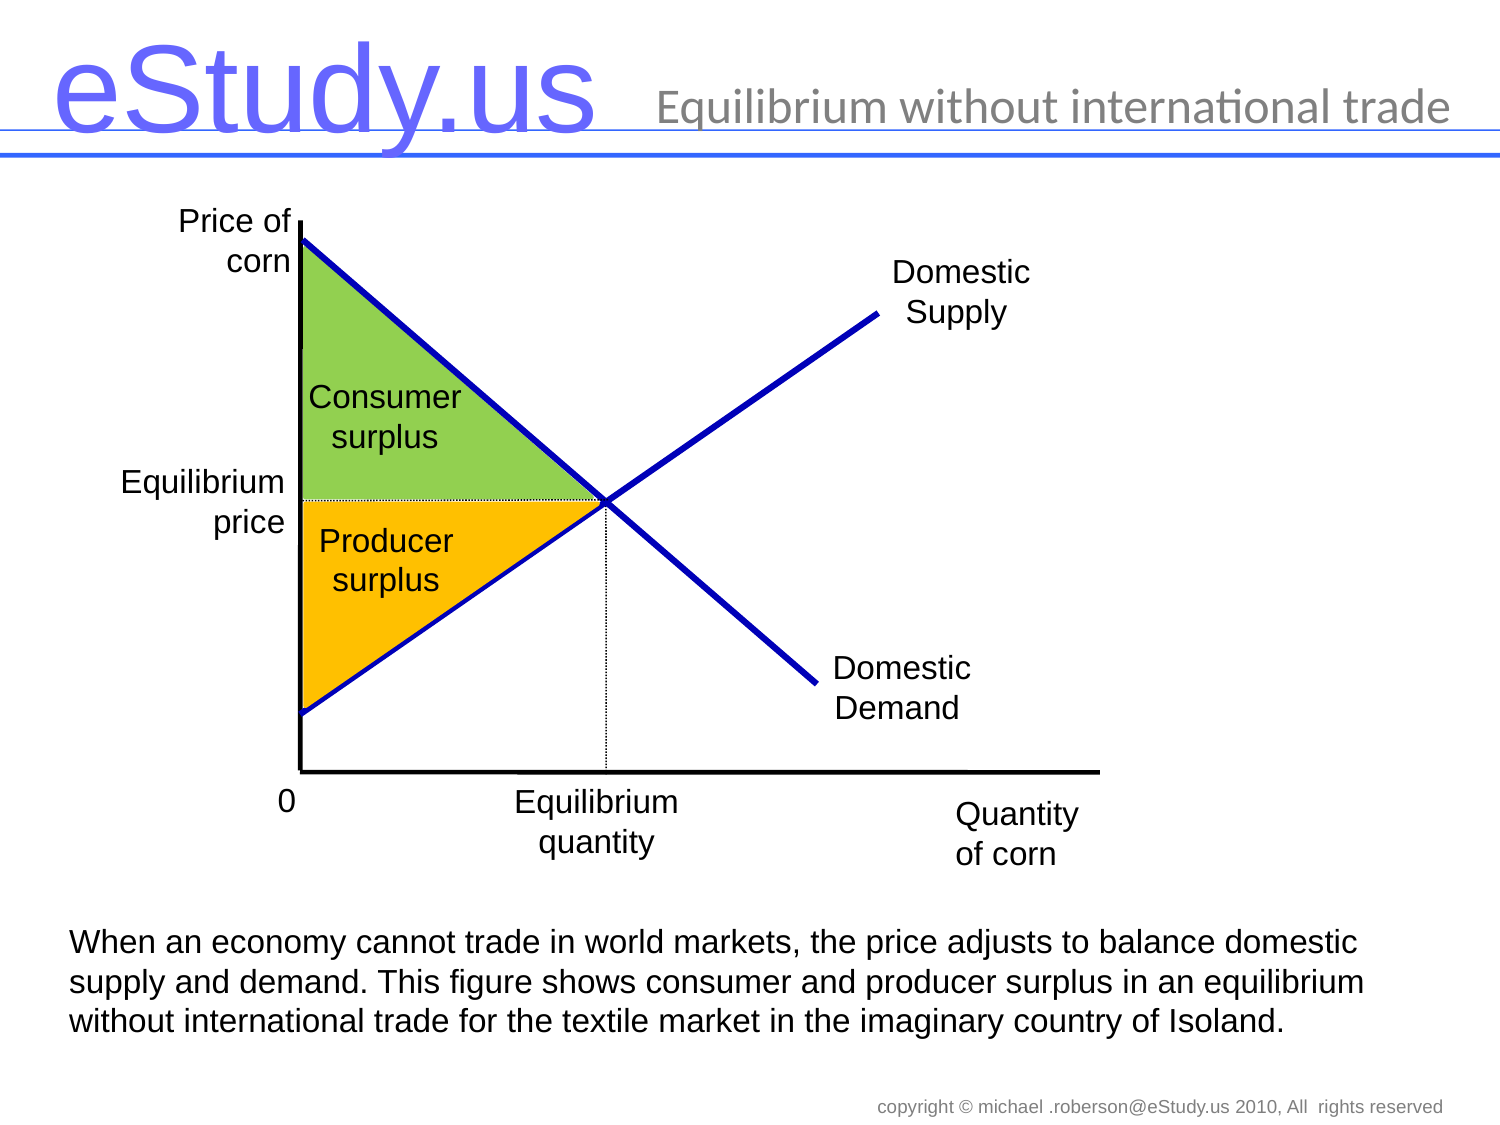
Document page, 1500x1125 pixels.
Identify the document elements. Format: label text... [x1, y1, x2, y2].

title Equilibrium without international trade [640, 66, 1491, 149]
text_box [262, 771, 1101, 882]
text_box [161, 557, 493, 773]
text_box When an economy cannot trade in world markets, the price adjusts to balance domestic supply and demand. This figure shows consumer and producer surplus in an equilibrium without international trade for the textile market in the imaginary country of Isoland. [54, 912, 1468, 1047]
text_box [291, 247, 297, 450]
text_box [991, 242, 1047, 715]
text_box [104, 452, 609, 549]
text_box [161, 191, 1101, 771]
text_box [302, 239, 988, 735]
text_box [498, 743, 696, 870]
